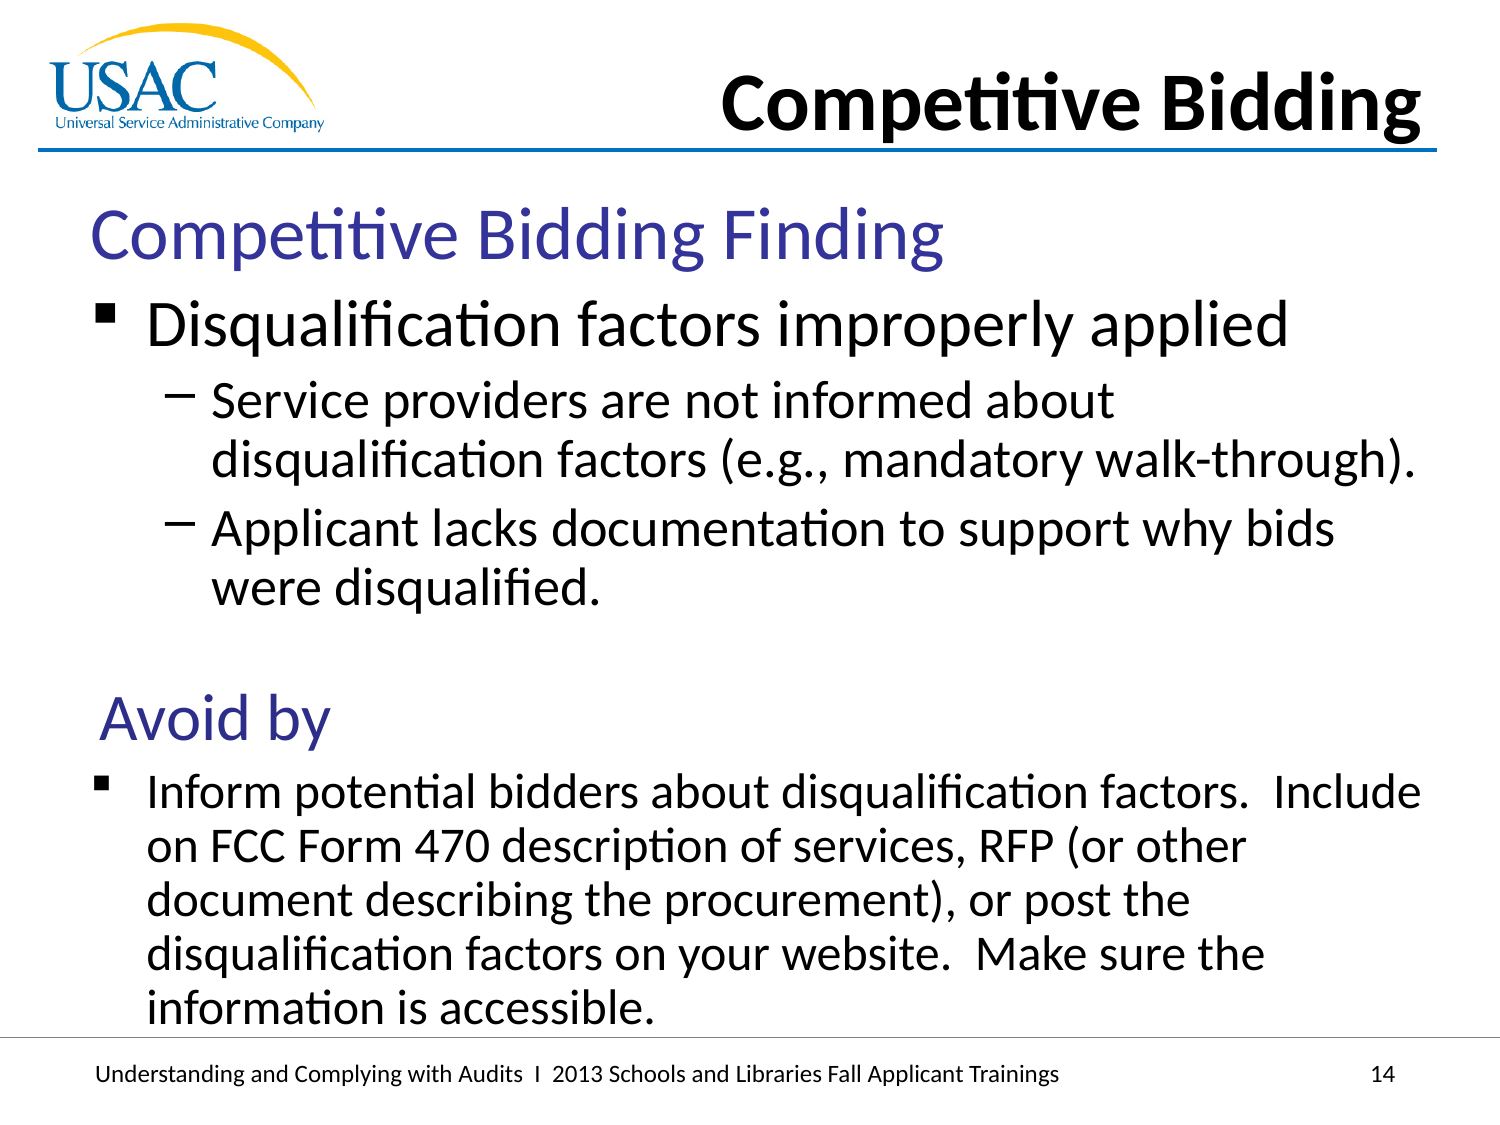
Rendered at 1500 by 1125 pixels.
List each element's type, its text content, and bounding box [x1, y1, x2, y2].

list Competitive Bidding Finding Disqualification factors improperly applied Service providers are not informed about disqualification factors (e.g., mandatory walk-through). Applicant lacks documentation to support why bids were disqualified. Avoid by Inform potential bidders about disqualification factors. Include on FCC Form 470 description of services, RFP (or other document describing the procurement), or post the disqualification factors on your website. Make sure the information is accessible. [74, 187, 1463, 1051]
picture [24, 0, 350, 157]
title Competitive Bidding [87, 44, 1438, 151]
